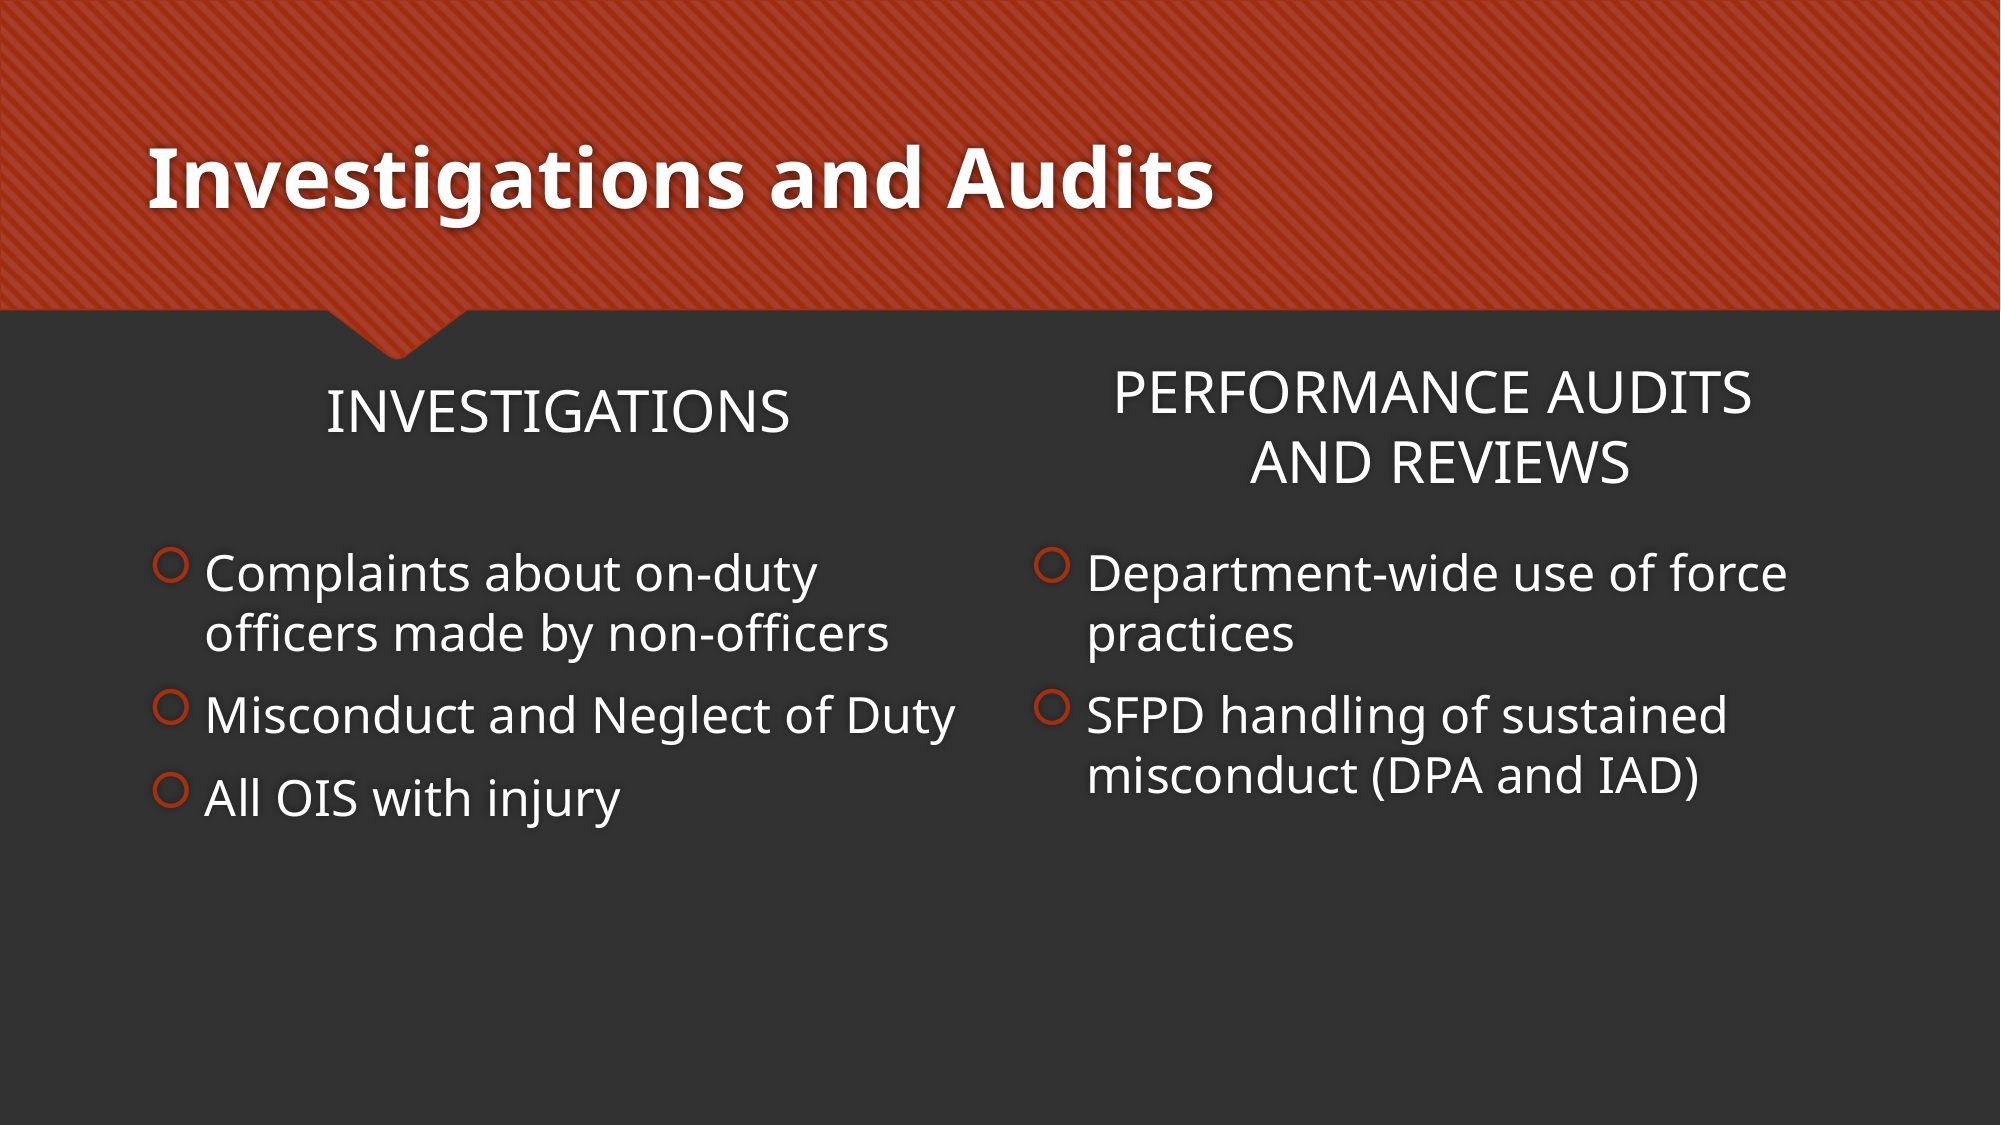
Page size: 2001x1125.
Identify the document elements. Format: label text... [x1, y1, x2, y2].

title Investigations and Audits [132, 73, 1868, 233]
list Complaints about on-duty officers made by non-officers Misconduct and Neglect of Duty All OIS with injury [133, 451, 985, 962]
list INVESTIGATIONS [133, 356, 985, 445]
list Department-wide use of force practices SFPD handling of sustained misconduct (DPA and IAD) [1014, 451, 1868, 962]
list PERFORMANCE AUDITS AND REVIEWS [1014, 356, 1868, 445]
